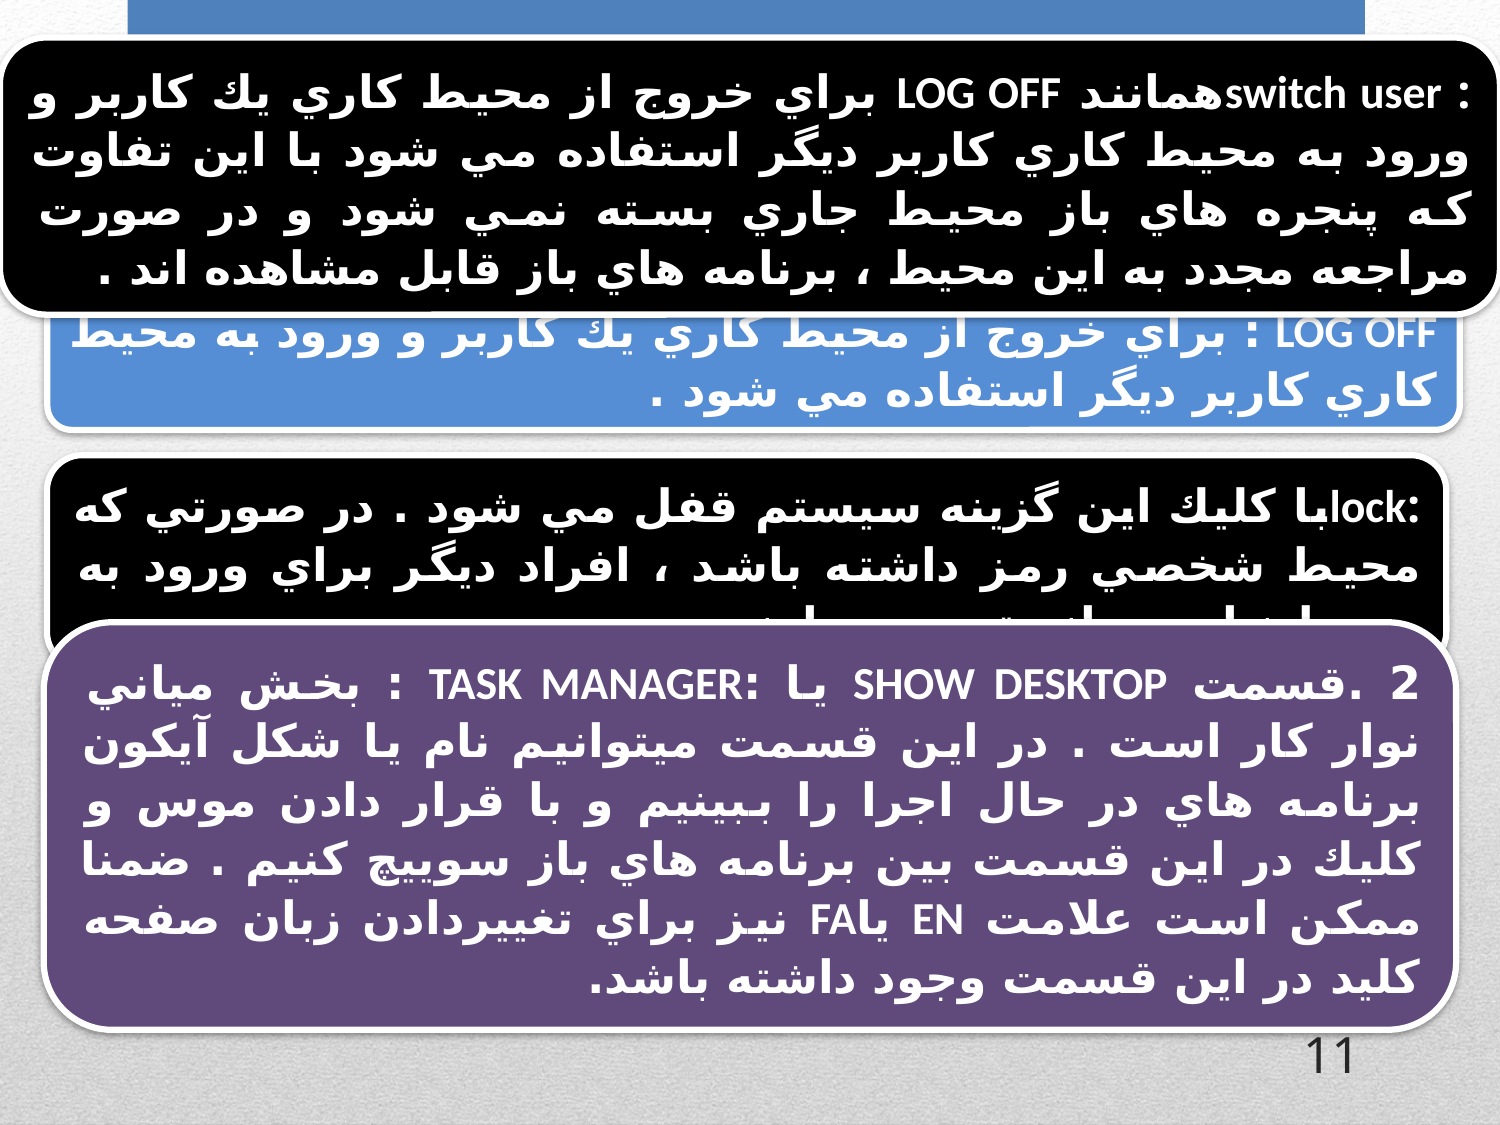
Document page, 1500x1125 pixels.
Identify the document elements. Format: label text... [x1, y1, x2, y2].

text_box LOG OFF : براي خروج از محيط كاري يك كاربر و ورود به محيط كاري كاربر ديگر استفاده مي شود . [44, 324, 1463, 434]
text_box [78, 1033, 1367, 1083]
text_box : switch userهمانند LOG OFF براي خروج از محيط كاري يك كاربر و ورود به محيط كاري كاربر ديگر استفاده مي شود با اين تفاوت كه پنجره هاي باز محيط جاري بسته نمي شود و در صورت مراجعه مجدد به اين محيط ، برنامه هاي باز قابل مشاهده اند . [0, 34, 1500, 318]
text_box :lockبا كليك اين گزينه سيستم قفل مي شود . در صورتي كه محيط شخصي رمز داشته باشد ، افراد ديگر براي ورود به محيط نياز به دانستن رمز دارند . [43, 452, 1450, 650]
text_box 2 .قسمت SHOW DESKTOP يا :TASK MANAGER : بخش مياني نوار كار است . در اين قسمت ميتوانيم نام يا شكل آيكون برنامه هاي در حال اجرا را ببينيم و با قرار دادن موس و كليك در اين قسمت بين برنامه هاي باز سوييچ كنيم . ضمنا ممكن است علامت EN ياFA نيز براي تغييردادن زبان صفحه كليد در اين قسمت وجود داشته باشد. [40, 619, 1460, 1033]
slide_number 11 [1250, 1041, 1375, 1088]
